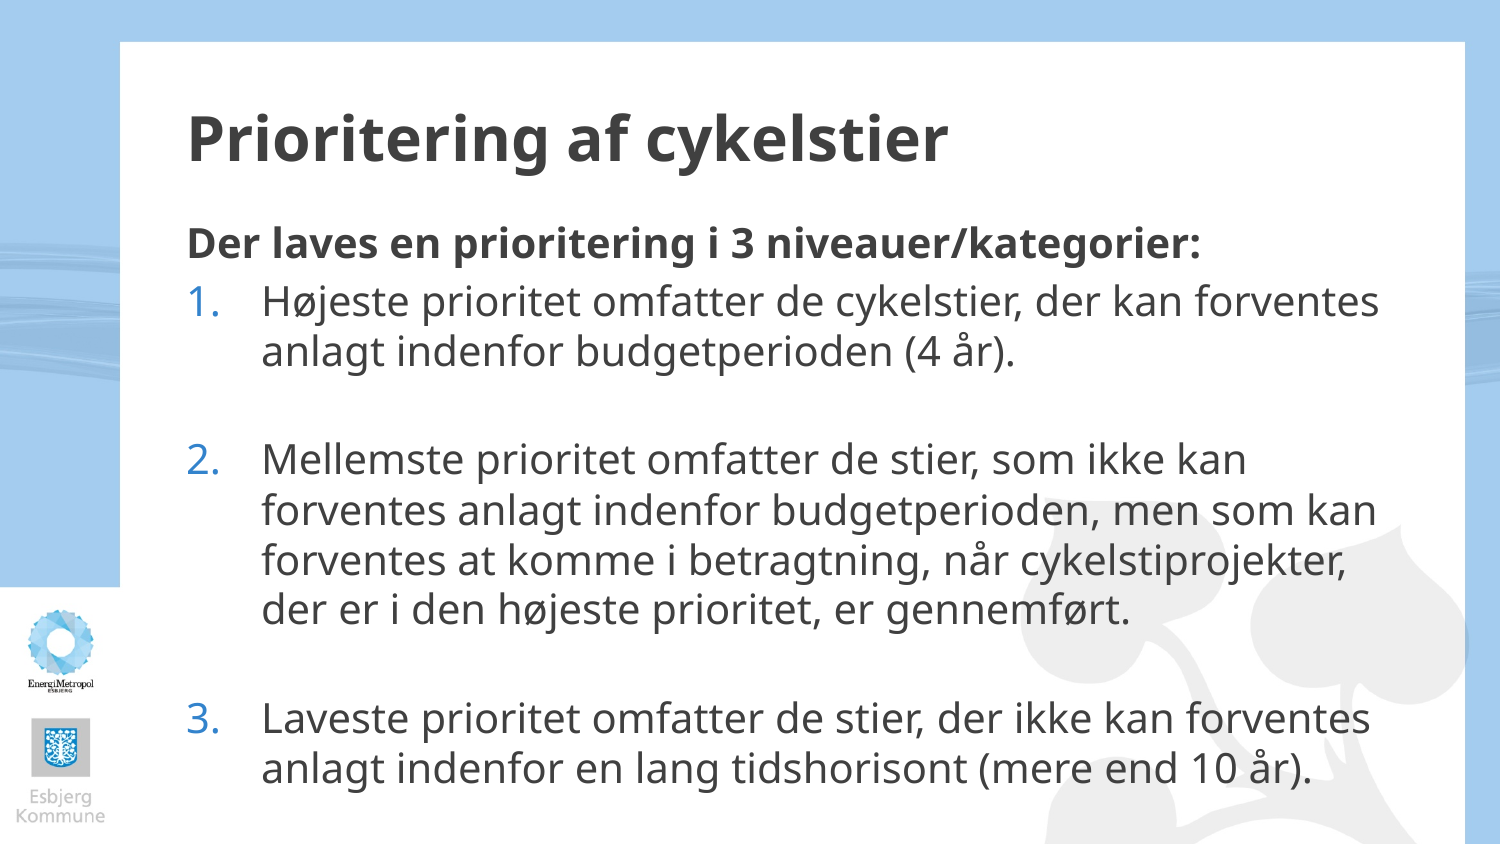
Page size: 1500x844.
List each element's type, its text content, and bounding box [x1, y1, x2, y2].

list Der laves en prioritering i 3 niveauer/kategorier: Højeste prioritet omfatter de cykelstier, der kan forventes anlagt indenfor budgetperioden (4 år). Mellemste prioritet omfatter de stier, som ikke kan forventes anlagt indenfor budgetperioden, men som kan forventes at komme i betragtning, når cykelstiprojekter, der er i den højeste prioritet, er gennemført. Laveste prioritet omfatter de stier, der ikke kan forventes anlagt indenfor en lang tidshorisont (mere end 10 år). [171, 209, 1412, 824]
picture [0, 0, 1500, 844]
title Prioritering af cykelstier [171, 91, 1412, 186]
